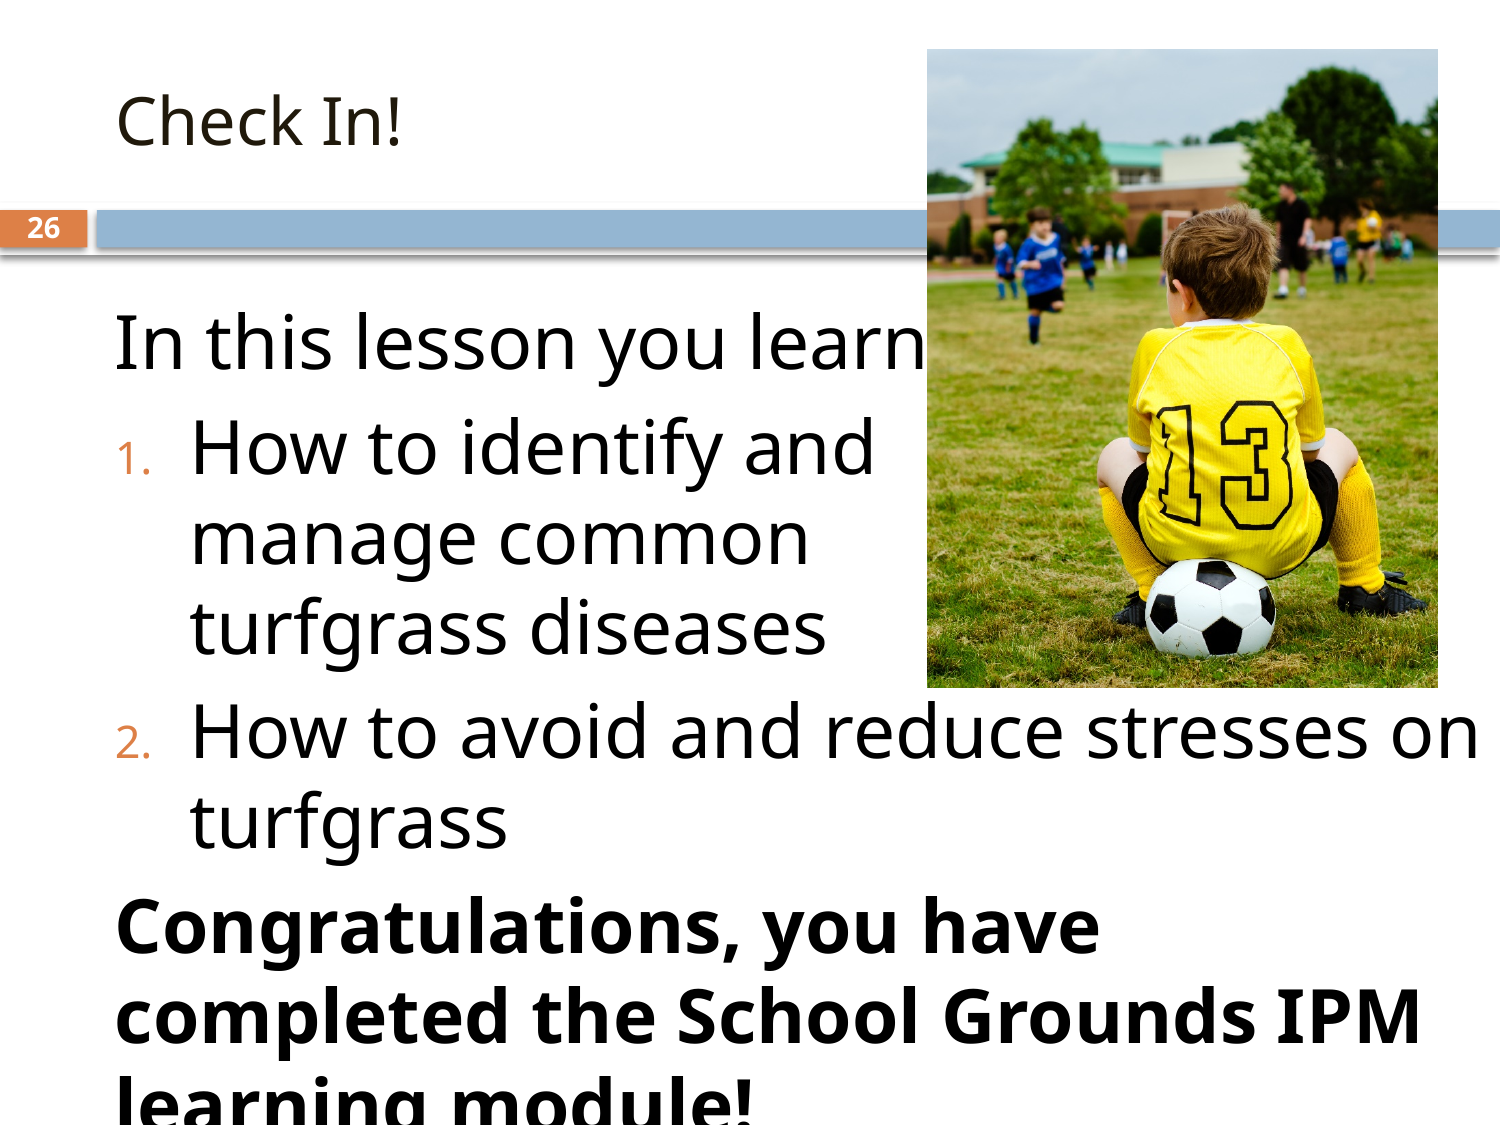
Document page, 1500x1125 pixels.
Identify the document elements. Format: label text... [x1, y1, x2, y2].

picture [927, 49, 1439, 688]
slide_number 26 [0, 208, 88, 249]
title Check In! [100, 37, 1438, 200]
list In this lesson you learned: How to identify and manage common turfgrass diseases How to avoid and reduce stresses on turfgrass Congratulations, you have completed the School Grounds IPM learning module! [99, 287, 1500, 763]
